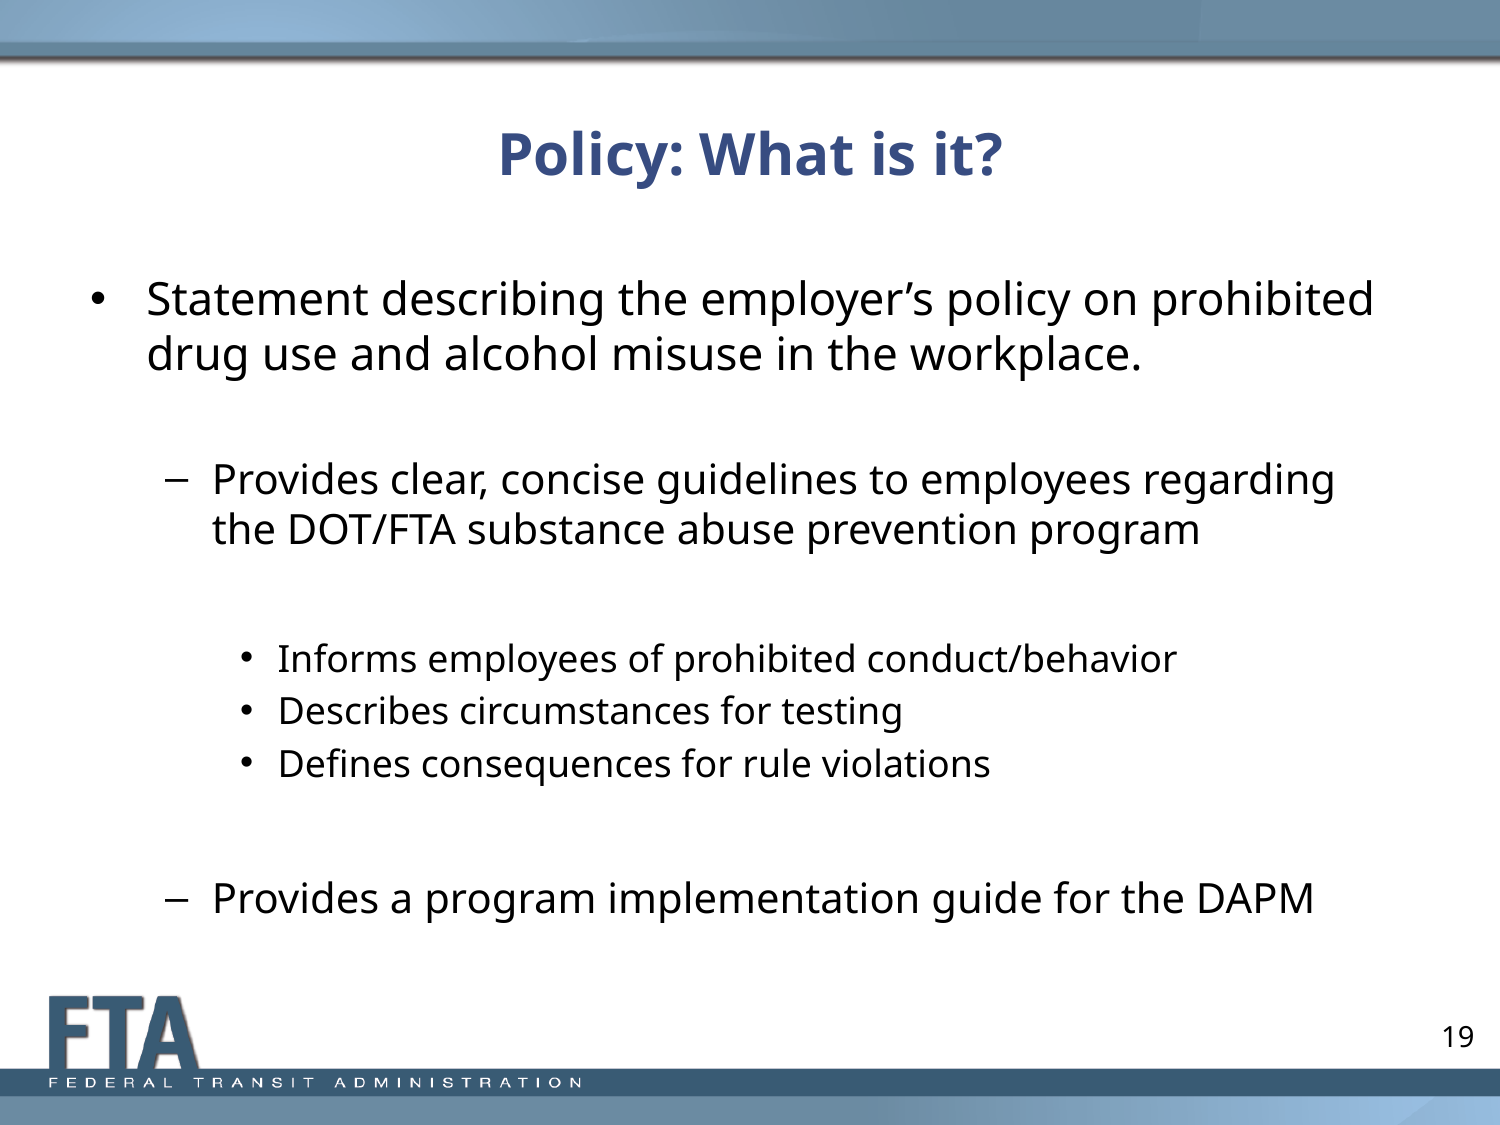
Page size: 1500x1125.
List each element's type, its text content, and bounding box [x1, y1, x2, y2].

list Statement describing the employer’s policy on prohibited drug use and alcohol misuse in the workplace. Provides clear, concise guidelines to employees regarding the DOT/FTA substance abuse prevention program Informs employees of prohibited conduct/behavior Describes circumstances for testing Defines consequences for rule violations Provides a program implementation guide for the DAPM [74, 262, 1426, 1006]
picture [0, 992, 1500, 1125]
text_box 19 [1426, 1010, 1500, 1125]
title Policy: What is it? [74, 71, 1426, 233]
picture [0, 0, 1500, 75]
